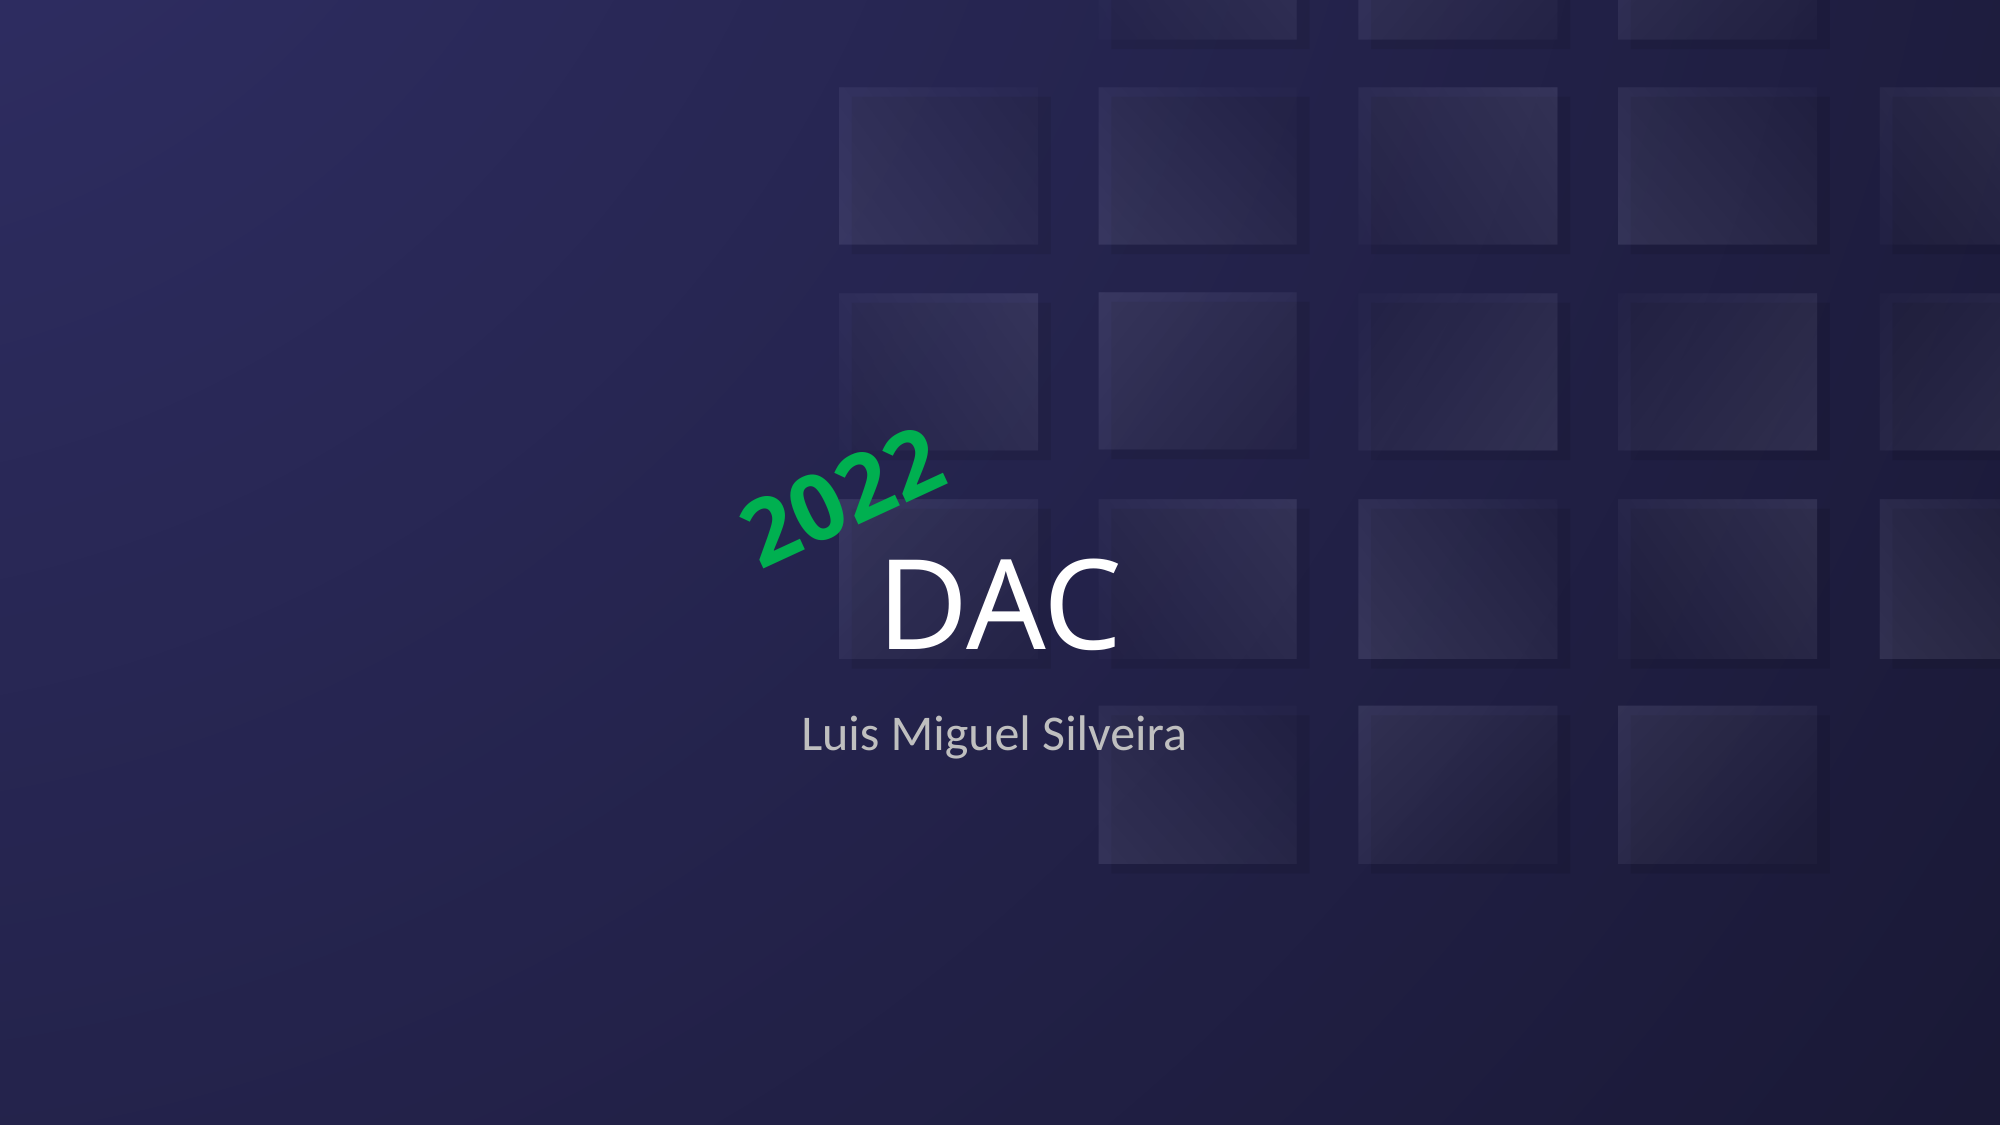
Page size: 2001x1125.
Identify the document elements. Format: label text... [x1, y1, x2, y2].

subtitle Luis Miguel Silveira [249, 699, 1750, 972]
text_box 2022 [705, 375, 1000, 601]
title DAC [249, 292, 1750, 685]
picture [0, 0, 2000, 1125]
